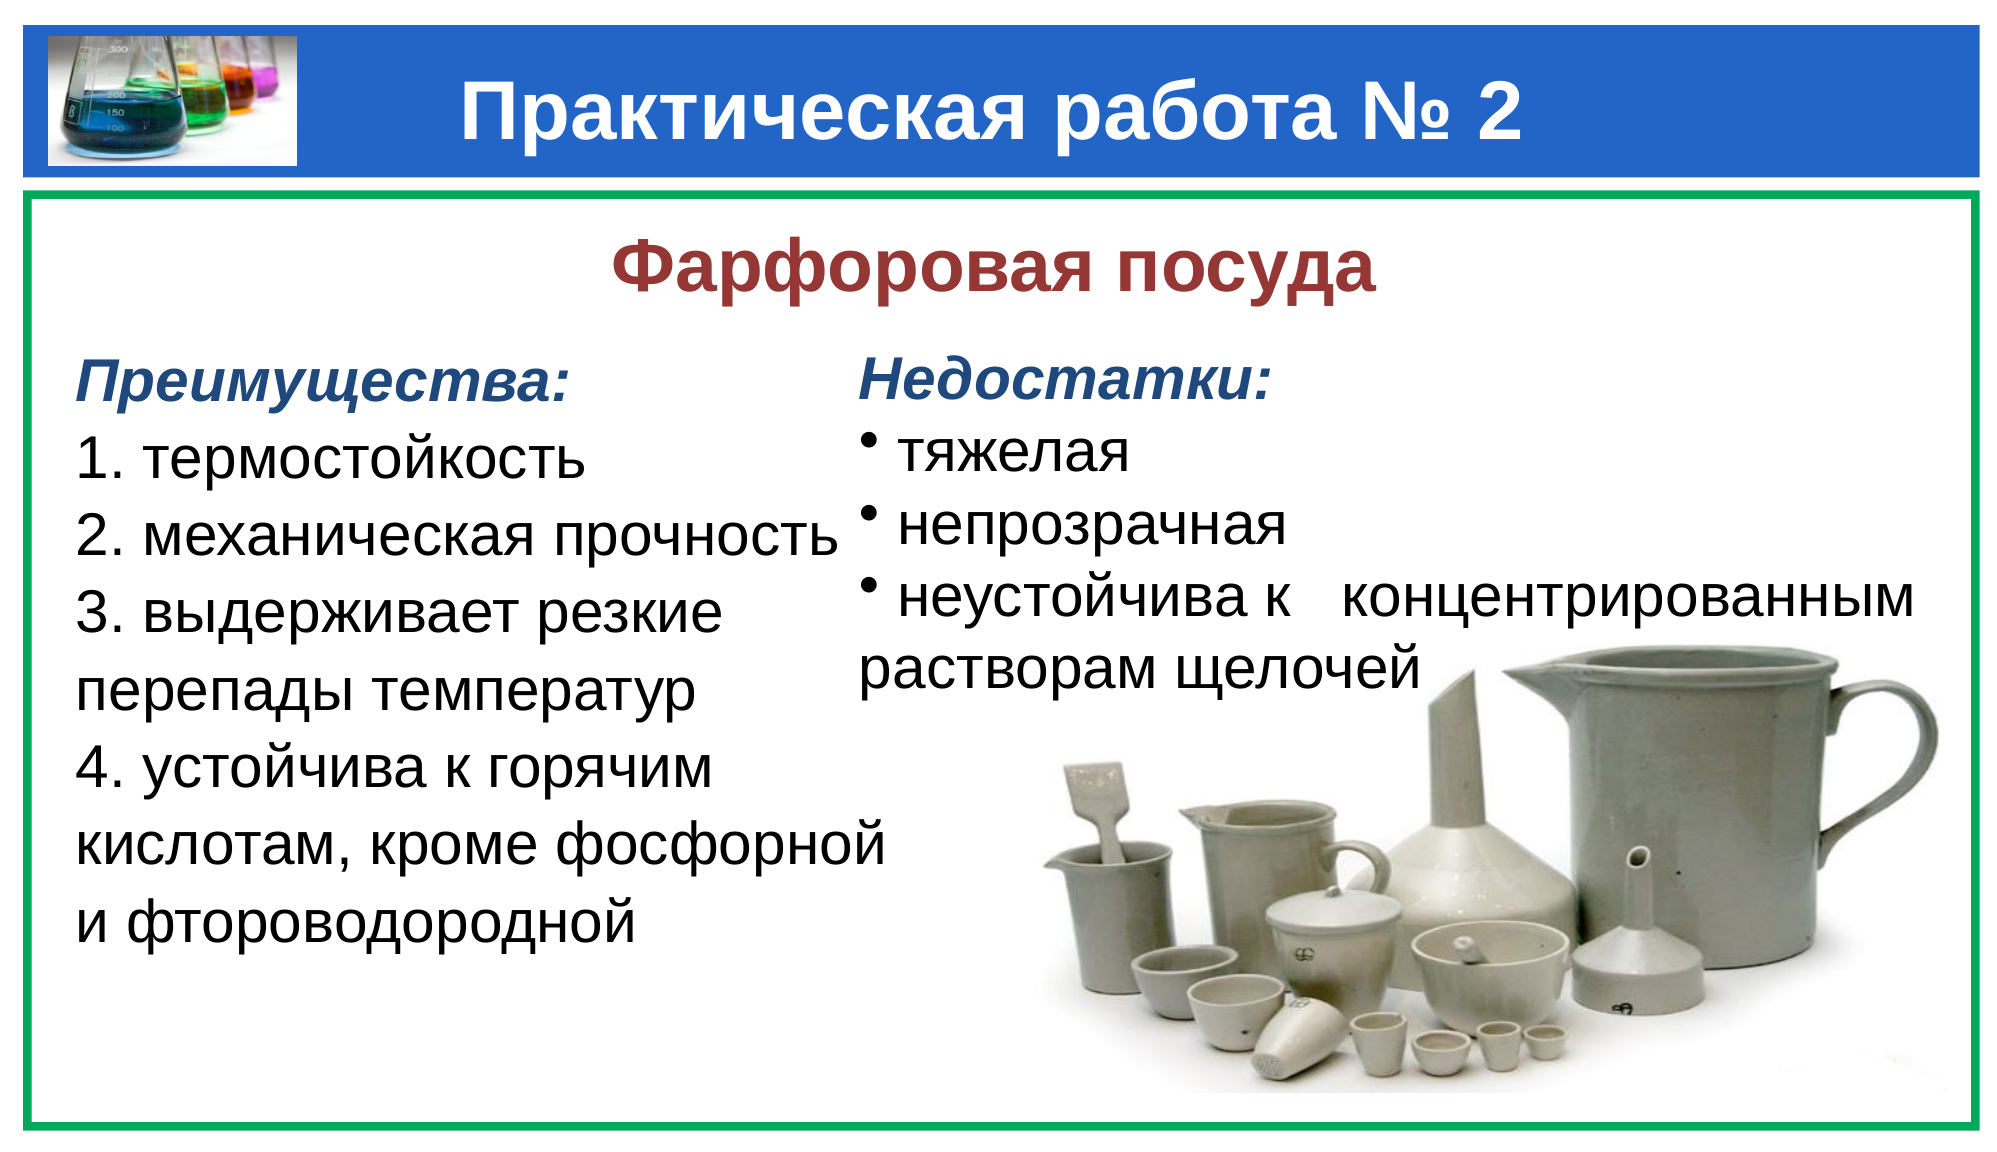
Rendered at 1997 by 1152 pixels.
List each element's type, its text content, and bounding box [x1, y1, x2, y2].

picture [48, 36, 298, 166]
text_box Практическая работа № 2 [37, 48, 43, 164]
text_box Недостатки: тяжелая непрозрачная неустойчива к концентрированным растворам щелочей [840, 329, 1997, 711]
text_box Практическая работа № 2 [302, 48, 1971, 164]
picture [1021, 587, 1948, 1094]
text_box Преимущества: 1. термостойкость 2. механическая прочность 3. выдерживает резкие перепады температур 4. устойчива к горячим кислотам, кроме фосфорной и фтороводородной [60, 341, 905, 1102]
title Фарфоровая посуда [95, 165, 1893, 341]
